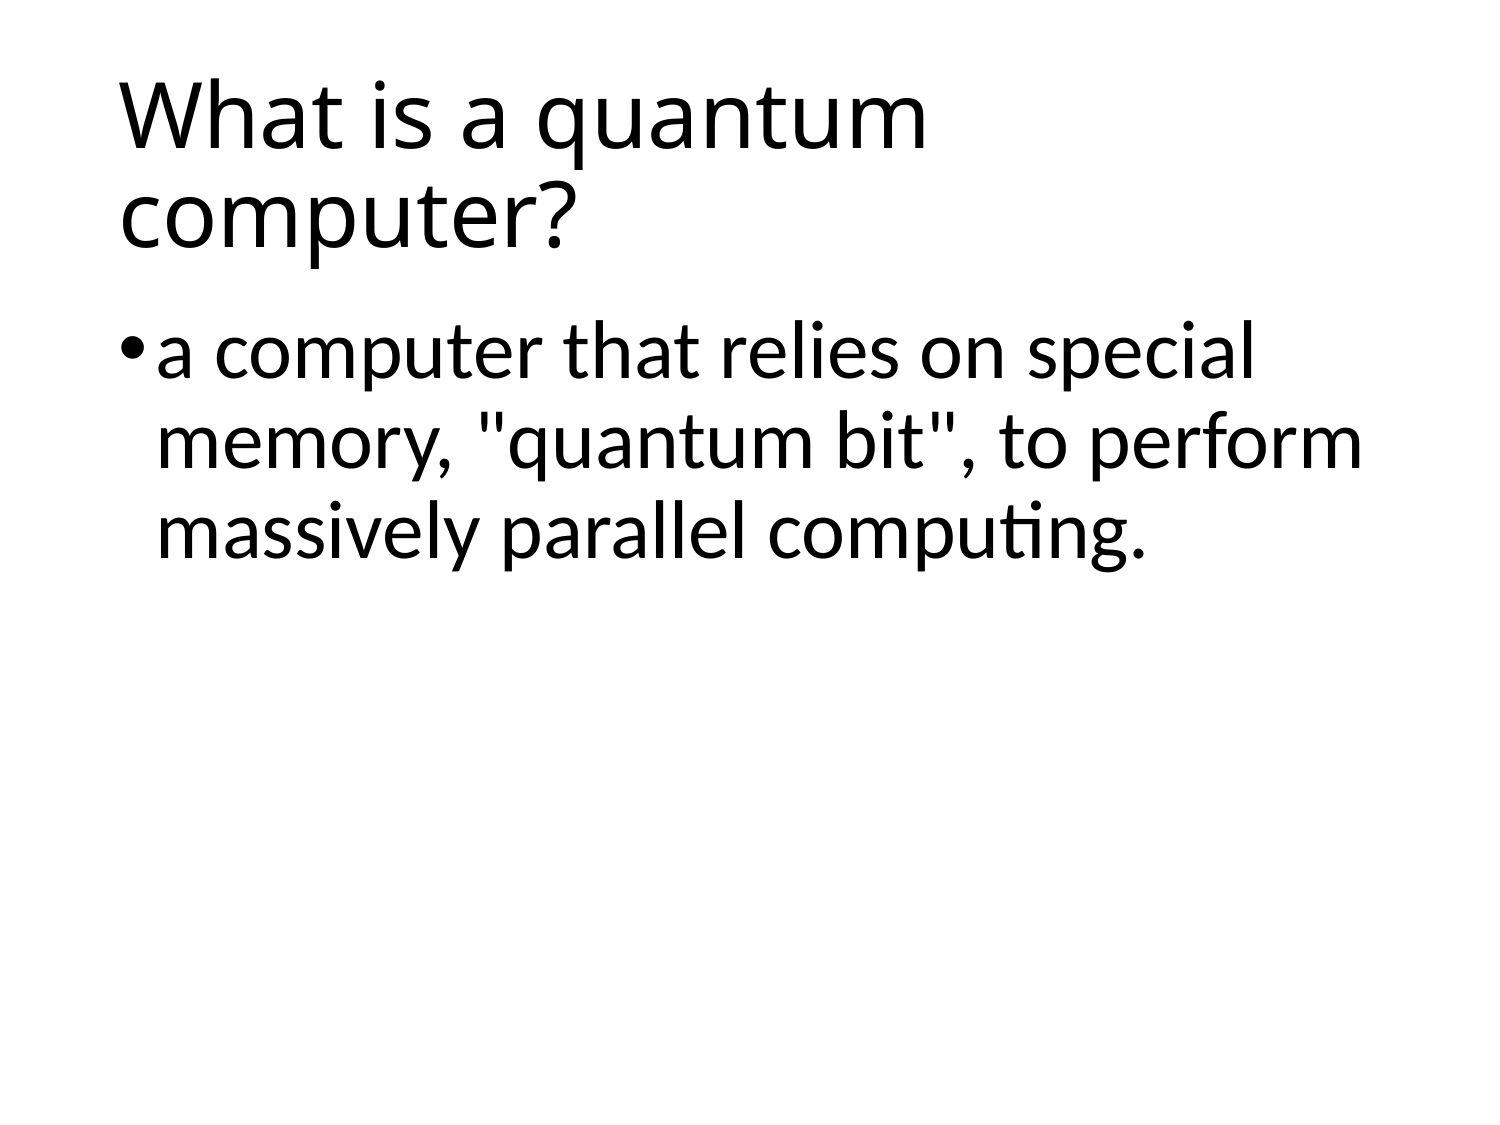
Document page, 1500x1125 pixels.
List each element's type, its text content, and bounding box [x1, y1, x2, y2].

list a computer that relies on special memory, "quantum bit", to perform massively parallel computing. [103, 299, 1397, 1014]
title What is a quantum computer? [103, 59, 1397, 278]
